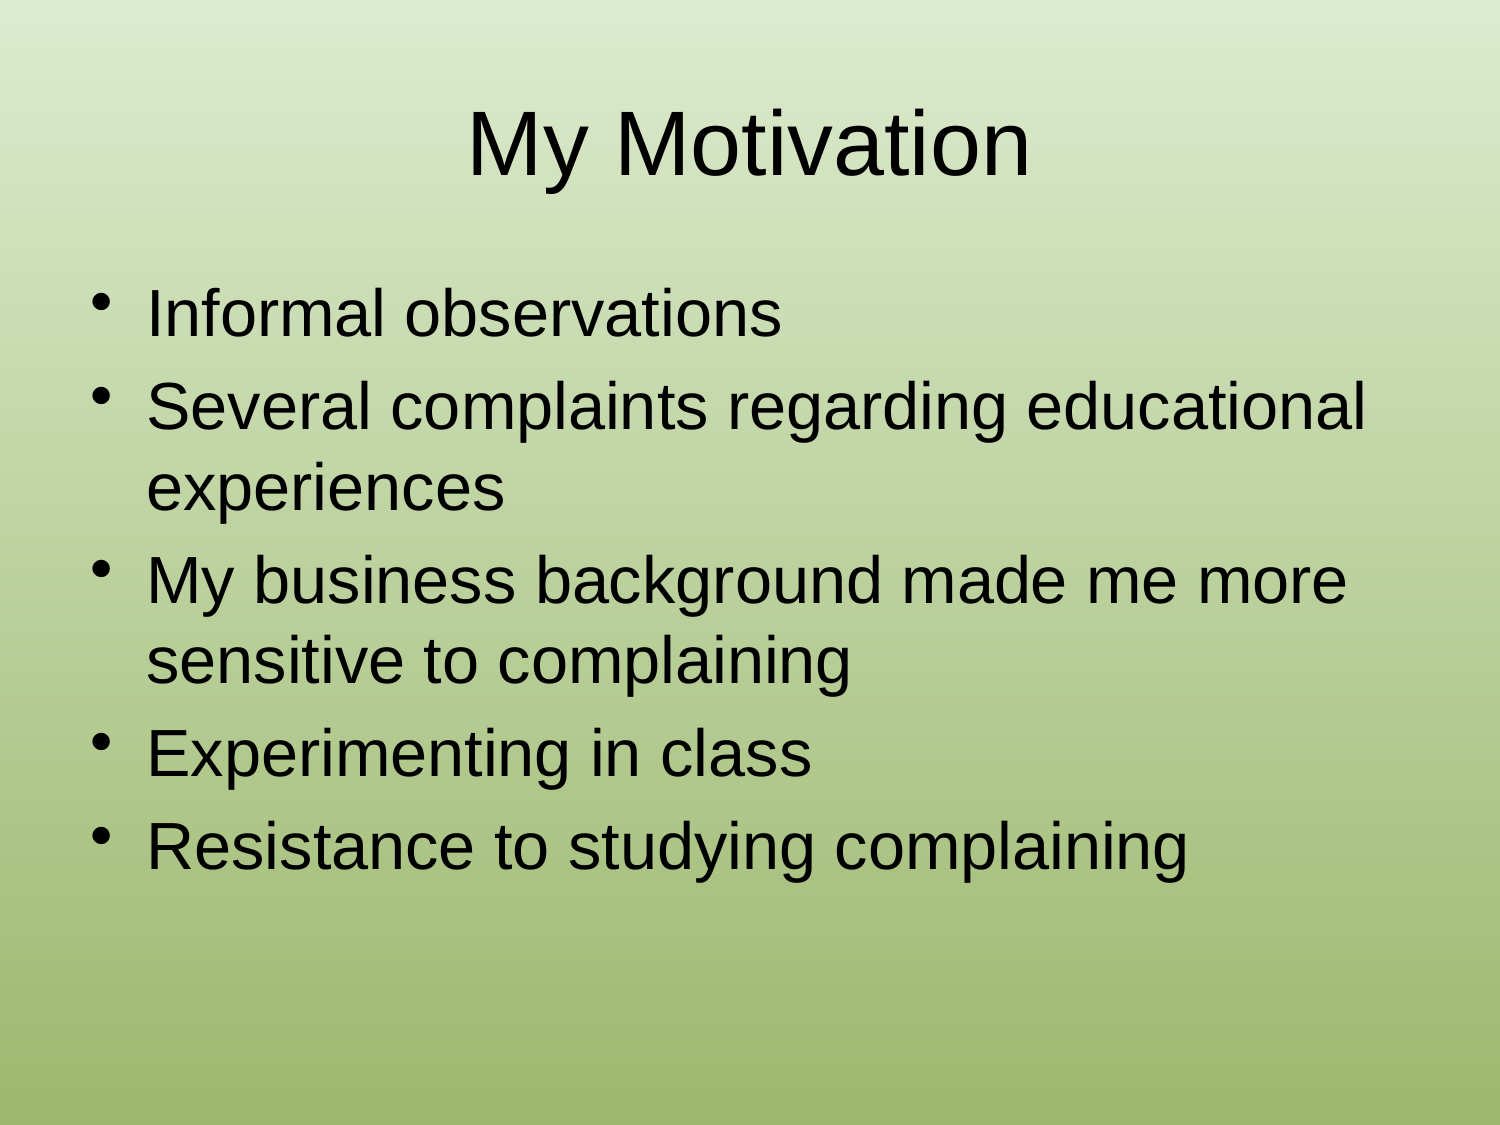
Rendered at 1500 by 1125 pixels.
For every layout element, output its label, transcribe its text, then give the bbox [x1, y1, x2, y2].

list Informal observations Several complaints regarding educational experiences My business background made me more sensitive to complaining Experimenting in class Resistance to studying complaining [74, 262, 1426, 1006]
title My Motivation [74, 44, 1426, 233]
